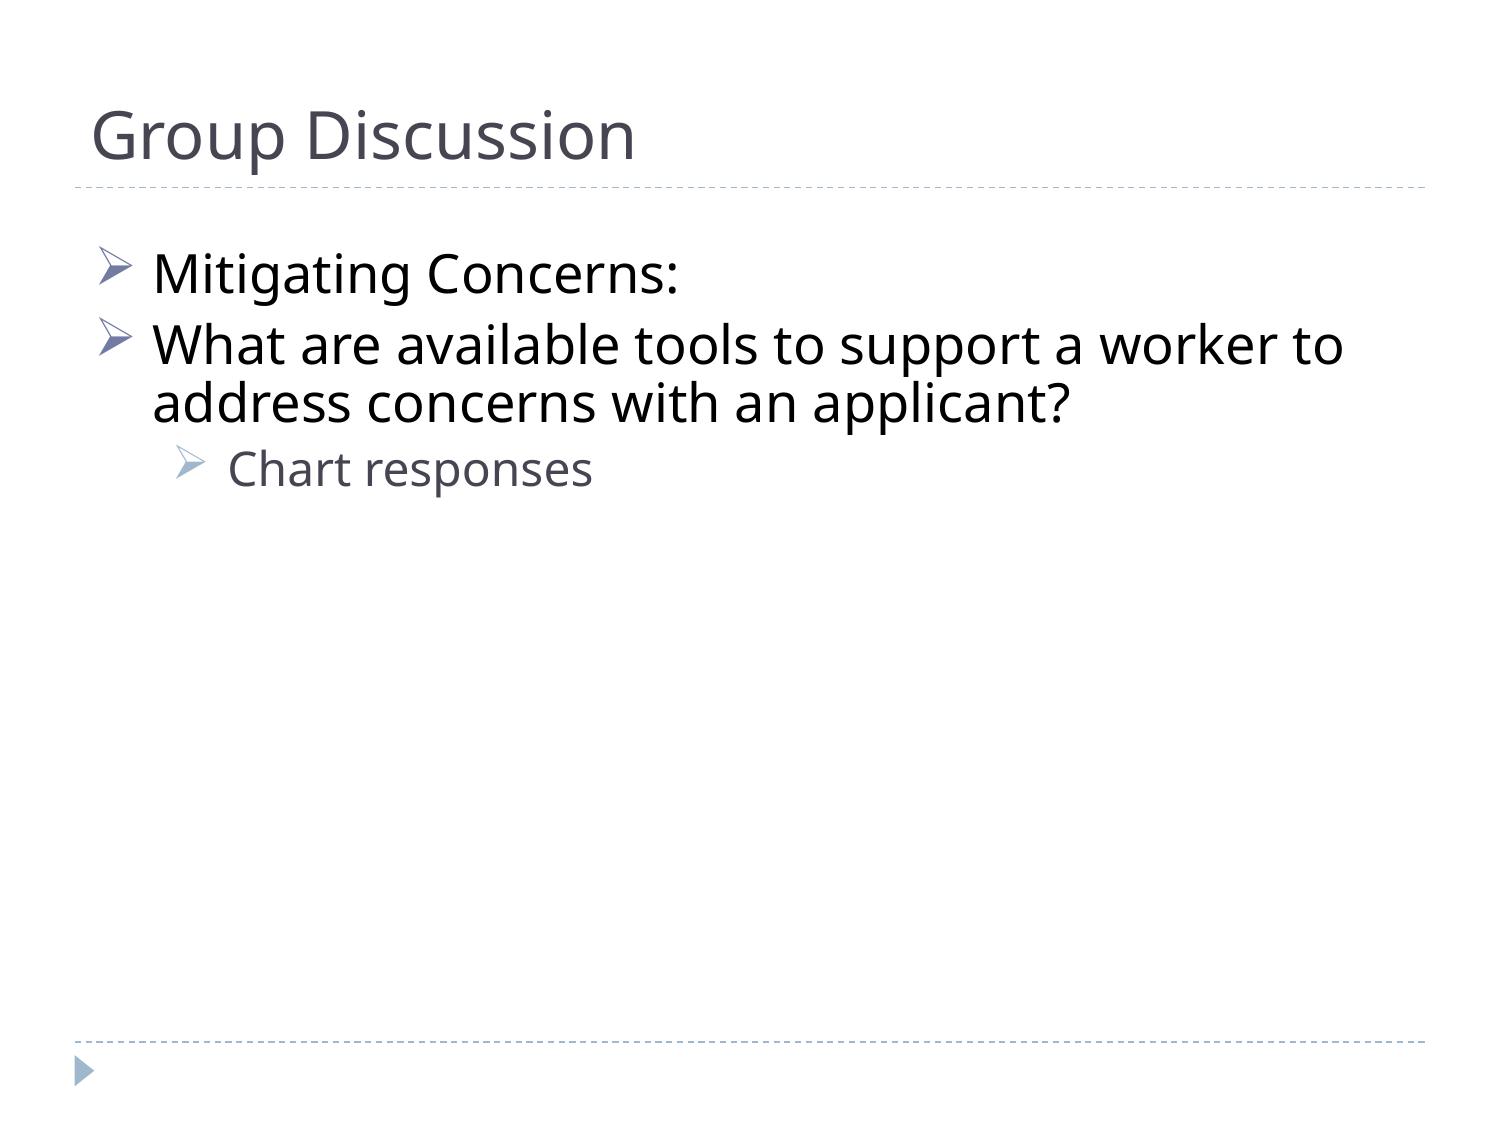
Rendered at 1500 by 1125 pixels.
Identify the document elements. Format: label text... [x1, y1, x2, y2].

title Group Discussion [75, 24, 1425, 188]
list Mitigating Concerns: What are available tools to support a worker to address concerns with an applicant? Chart responses [62, 231, 1438, 911]
